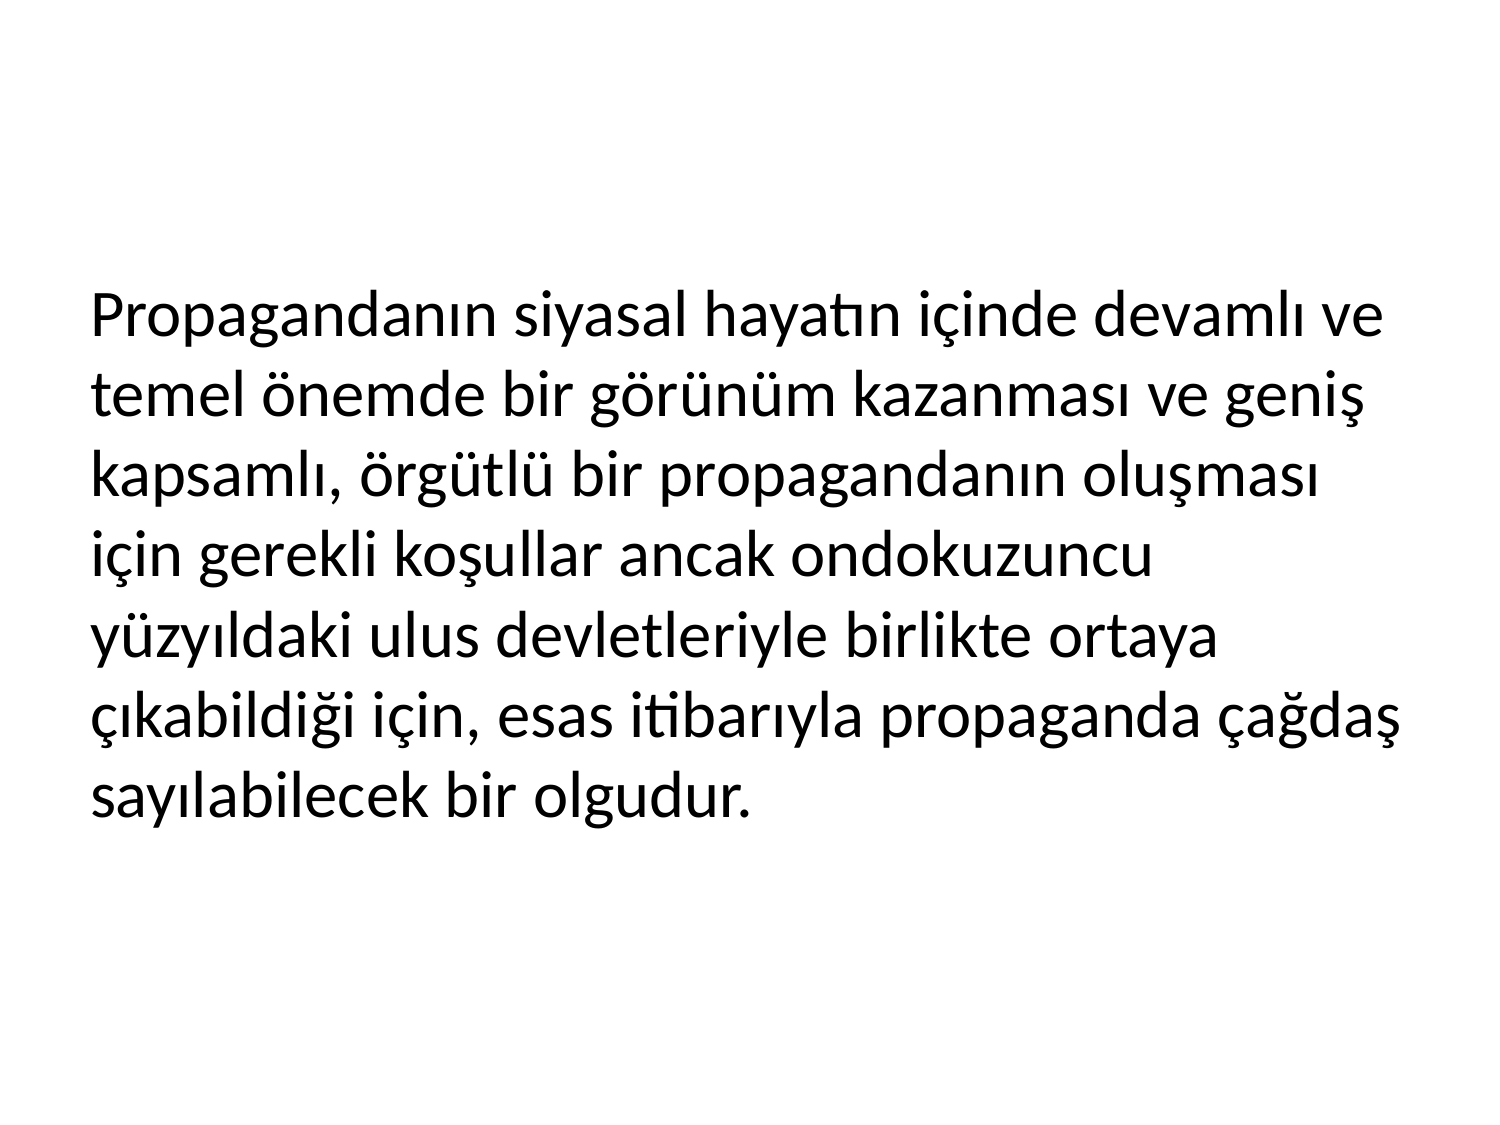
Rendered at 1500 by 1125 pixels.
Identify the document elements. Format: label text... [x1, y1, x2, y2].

list Propagandanın siyasal hayatın içinde devamlı ve temel önemde bir görünüm kazanması ve geniş kapsamlı, örgütlü bir propagandanın oluşması için gerekli koşullar ancak ondokuzuncu yüzyıldaki ulus devletleriyle birlikte ortaya çıkabildiği için, esas itibarıyla propaganda çağdaş sayılabilecek bir olgudur. [75, 262, 1425, 1005]
